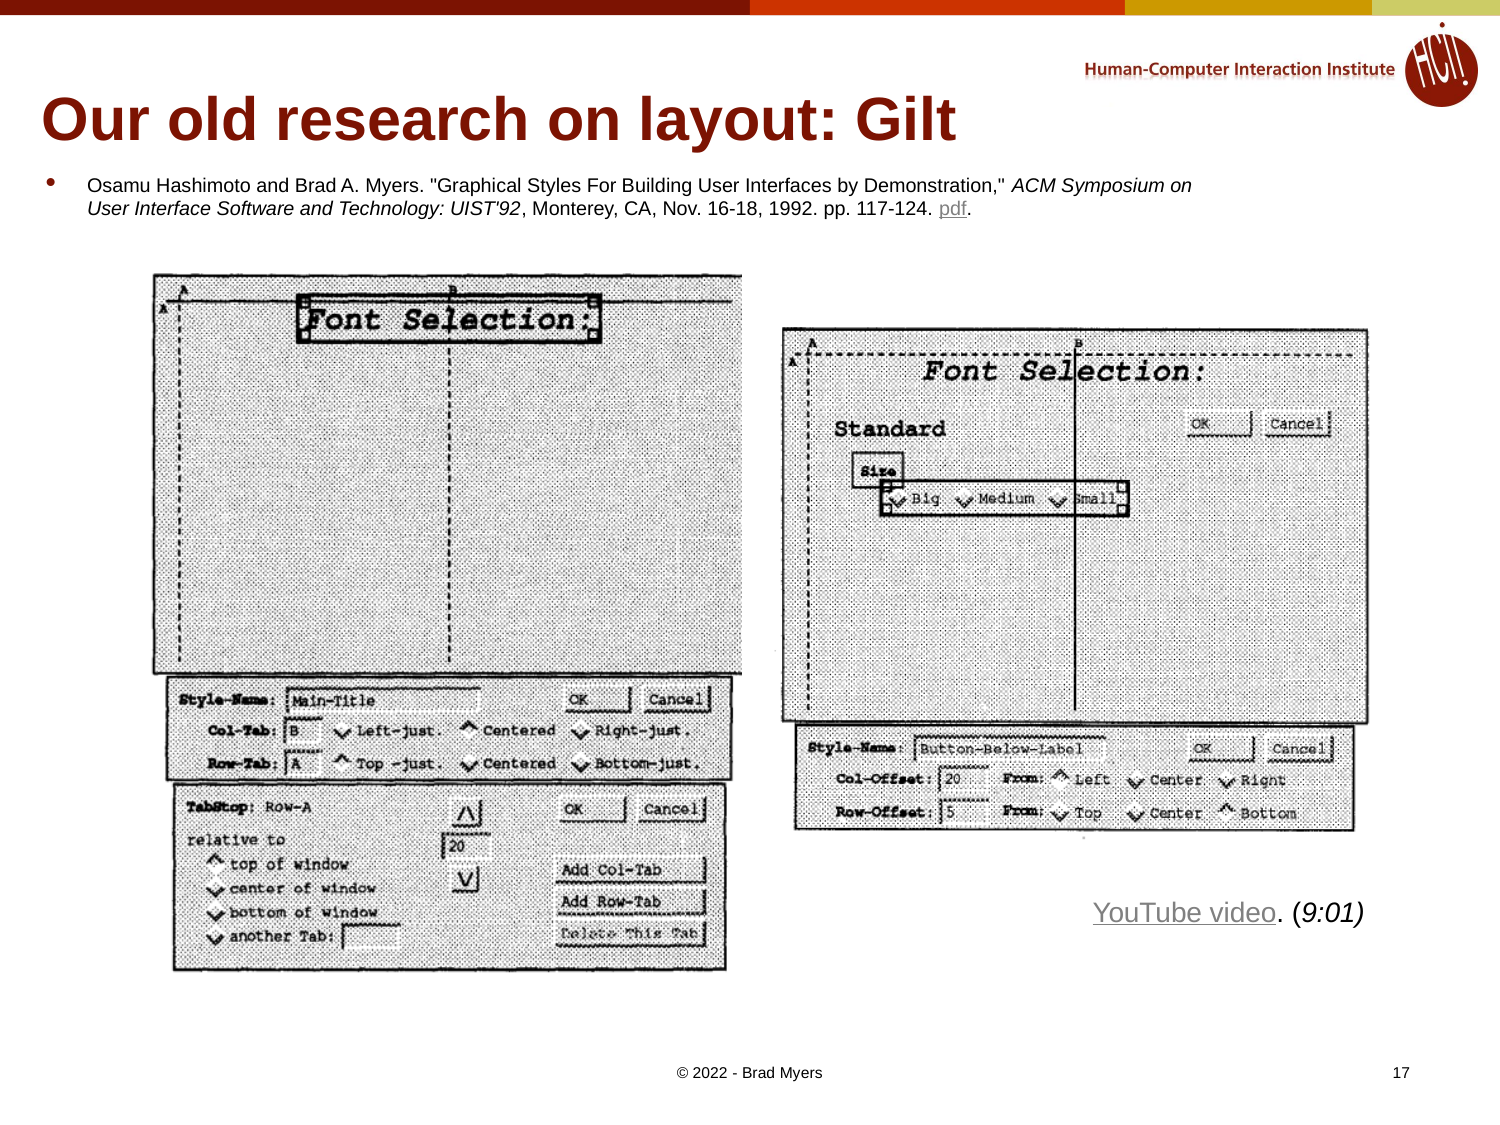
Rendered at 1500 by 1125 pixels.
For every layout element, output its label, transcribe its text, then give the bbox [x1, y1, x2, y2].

title Our old research on layout: Gilt [26, 35, 1134, 161]
footer © 2022 - Brad Myers [512, 1054, 988, 1101]
picture [1085, 22, 1478, 107]
picture [756, 311, 1383, 843]
list Osamu Hashimoto and Brad A. Myers. "Graphical Styles For Building User Interfaces by Demonstration," ACM Symposium on User Interface Software and Technology: UIST'92, Monterey, CA, Nov. 16-18, 1992. pp. 117-124. pdf. [30, 164, 1209, 245]
slide_number 17 [1074, 1054, 1426, 1101]
picture [139, 262, 742, 985]
text_box YouTube video. (9:01) [1077, 886, 1380, 936]
